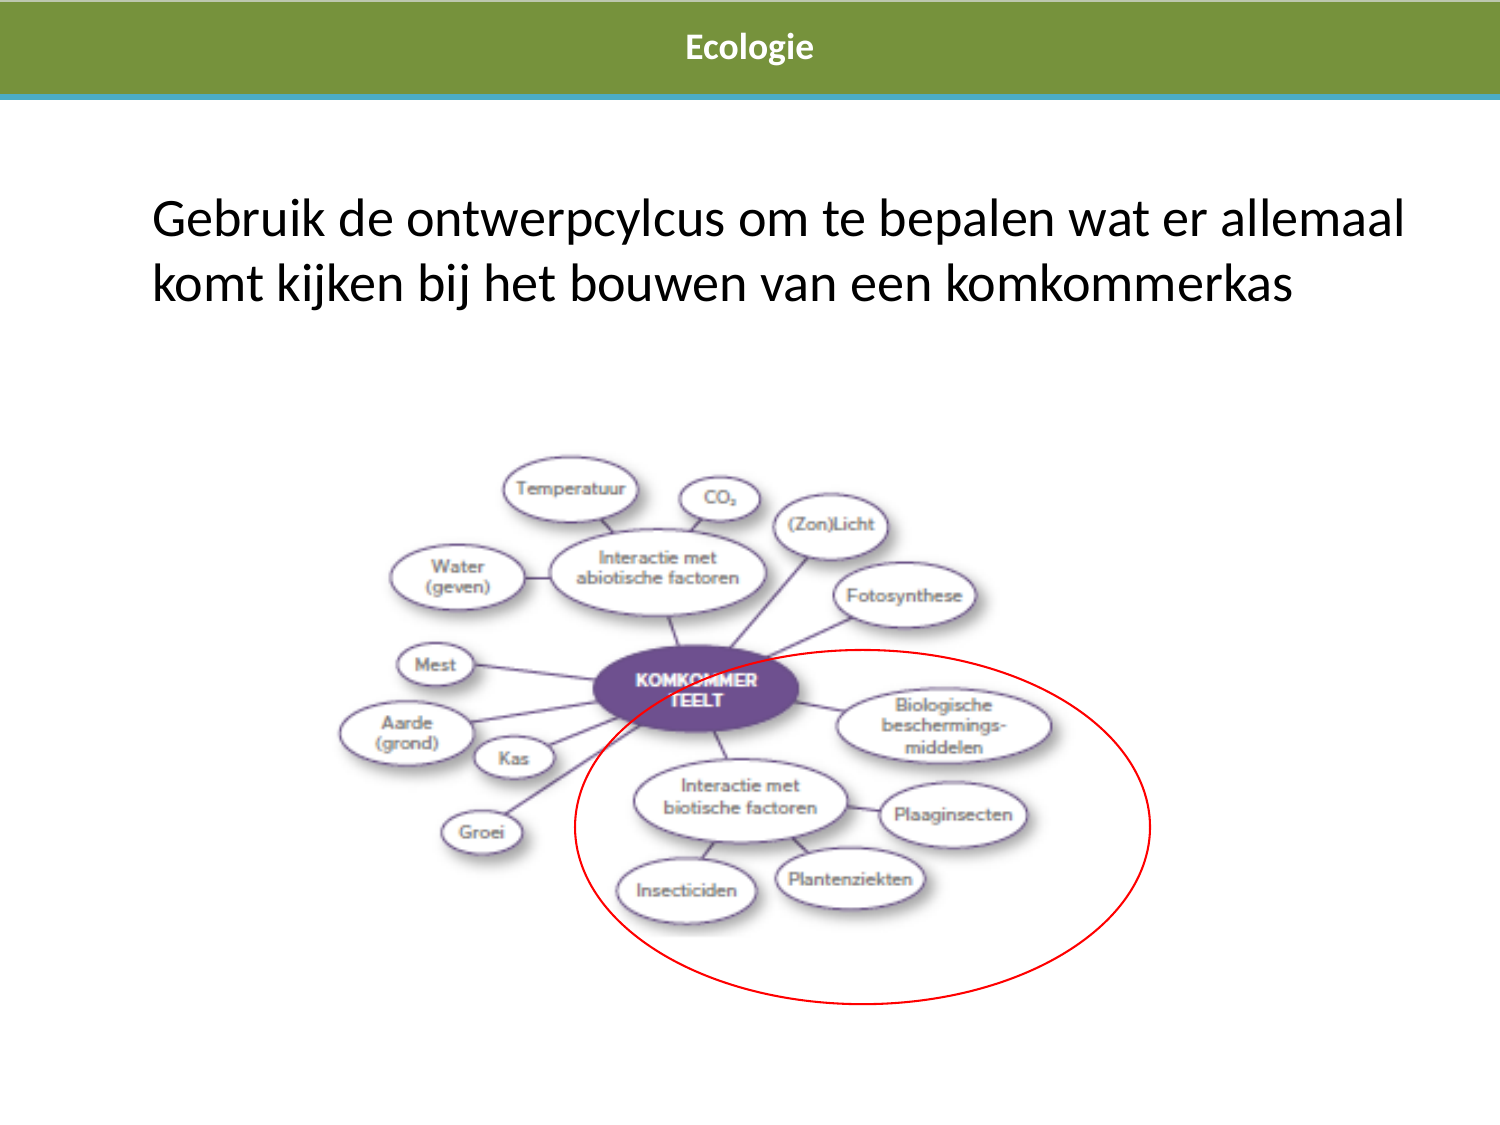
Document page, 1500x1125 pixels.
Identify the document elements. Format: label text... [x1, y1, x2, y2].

text_box [653, 950, 1072, 1006]
picture [274, 446, 1163, 950]
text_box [0, 0, 1500, 121]
text_box Gebruik de ontwerpcylcus om te bepalen wat er allemaal komt kijken bij het bouwen van een komkommerkas [137, 174, 1450, 1063]
